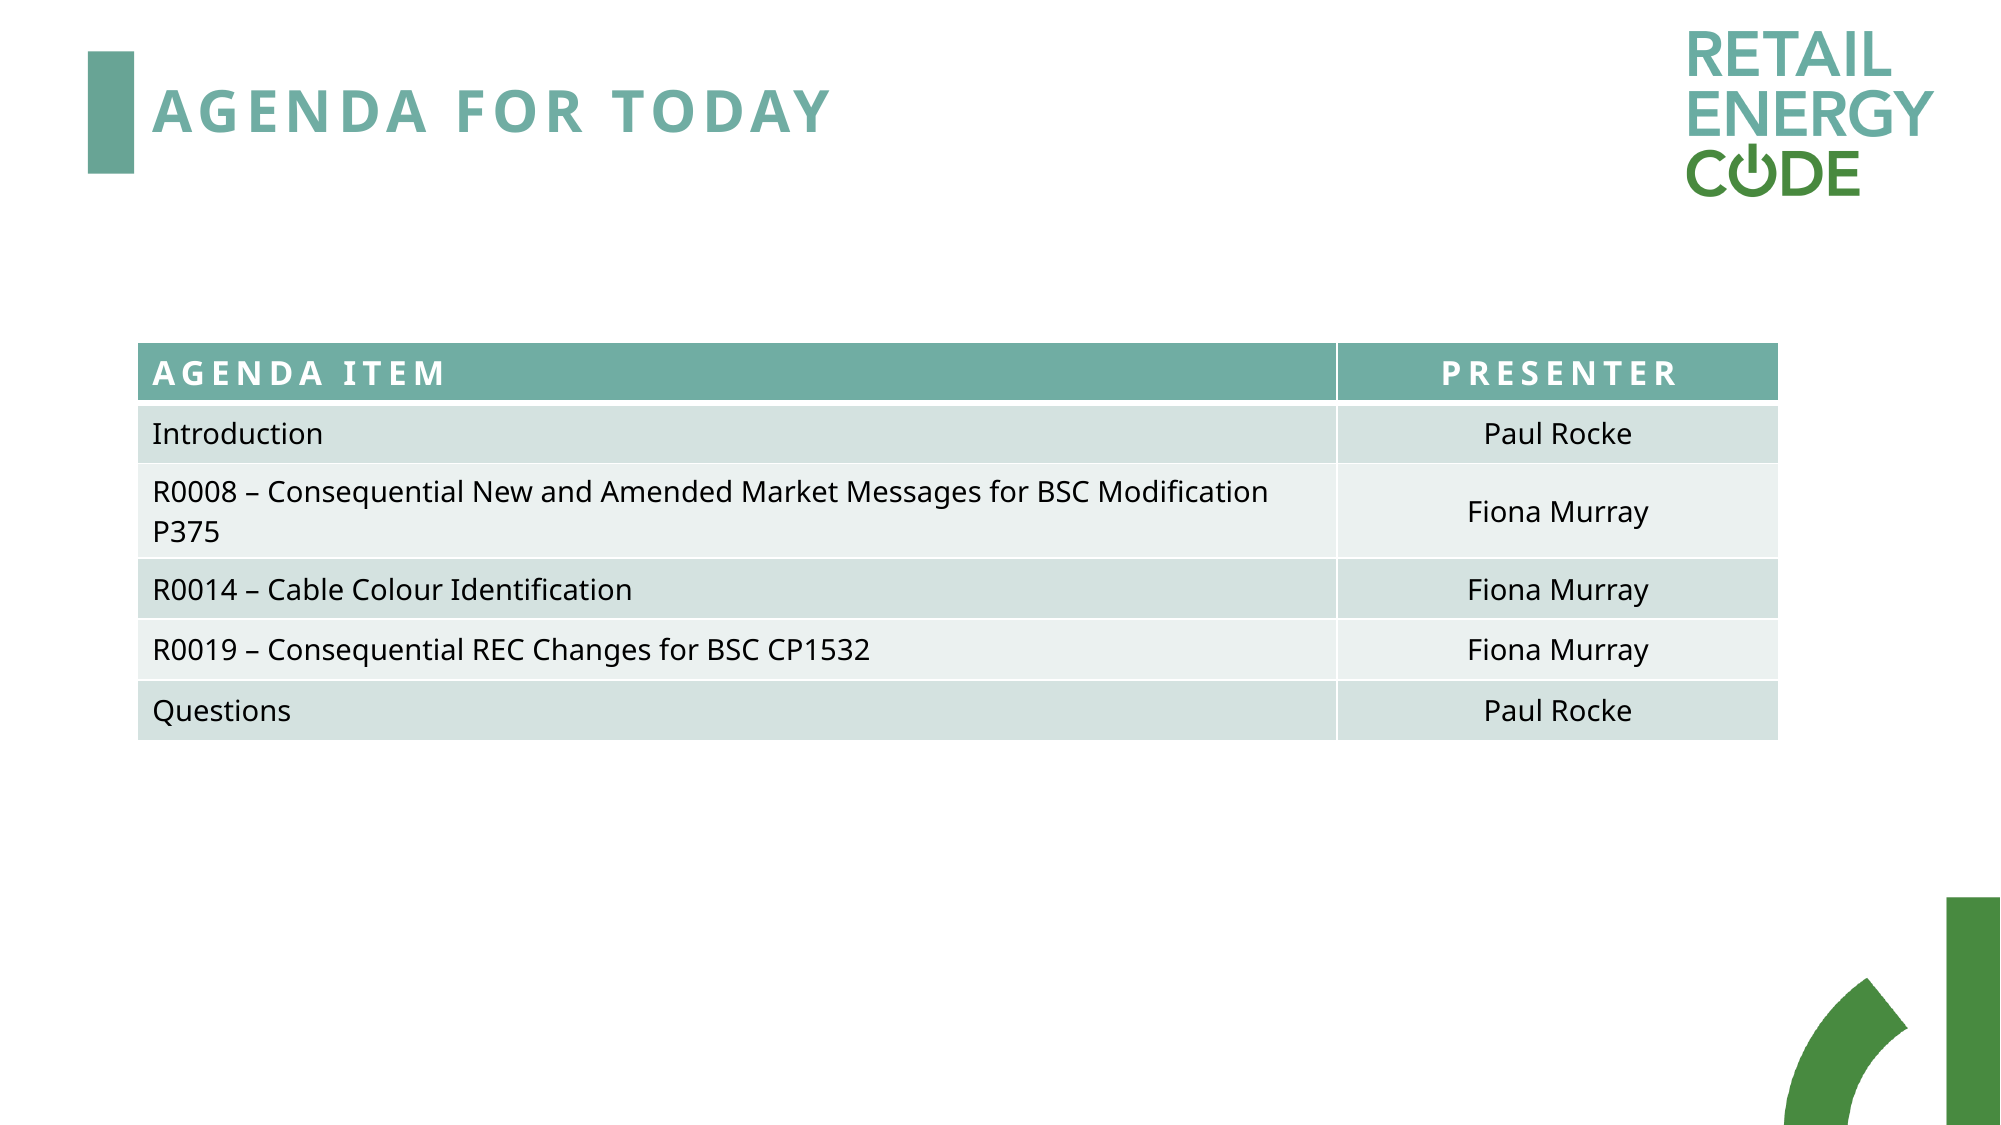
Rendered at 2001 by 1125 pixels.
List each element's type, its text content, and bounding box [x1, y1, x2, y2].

table_header Agenda Item [138, 343, 1336, 400]
picture [1782, 897, 2000, 1125]
table_cell R0014 – Cable Colour Identification [138, 559, 1336, 618]
table_cell Fiona Murray [1338, 620, 1778, 679]
table_cell R0019 – Consequential REC Changes for BSC CP1532 [138, 620, 1336, 679]
table_cell R0008 – Consequential New and Amended Market Messages for BSC Modification P375 [138, 464, 1336, 557]
title Agenda For today [137, 59, 1661, 169]
table_cell Questions [138, 681, 1336, 740]
table_cell Introduction [138, 406, 1336, 463]
picture [1685, 27, 1936, 201]
table_cell Fiona Murray [1338, 559, 1778, 618]
table_header Presenter [1338, 343, 1778, 400]
table_cell Fiona Murray [1338, 464, 1778, 557]
table_cell Paul Rocke [1338, 681, 1778, 740]
table_cell Paul Rocke [1338, 406, 1778, 463]
